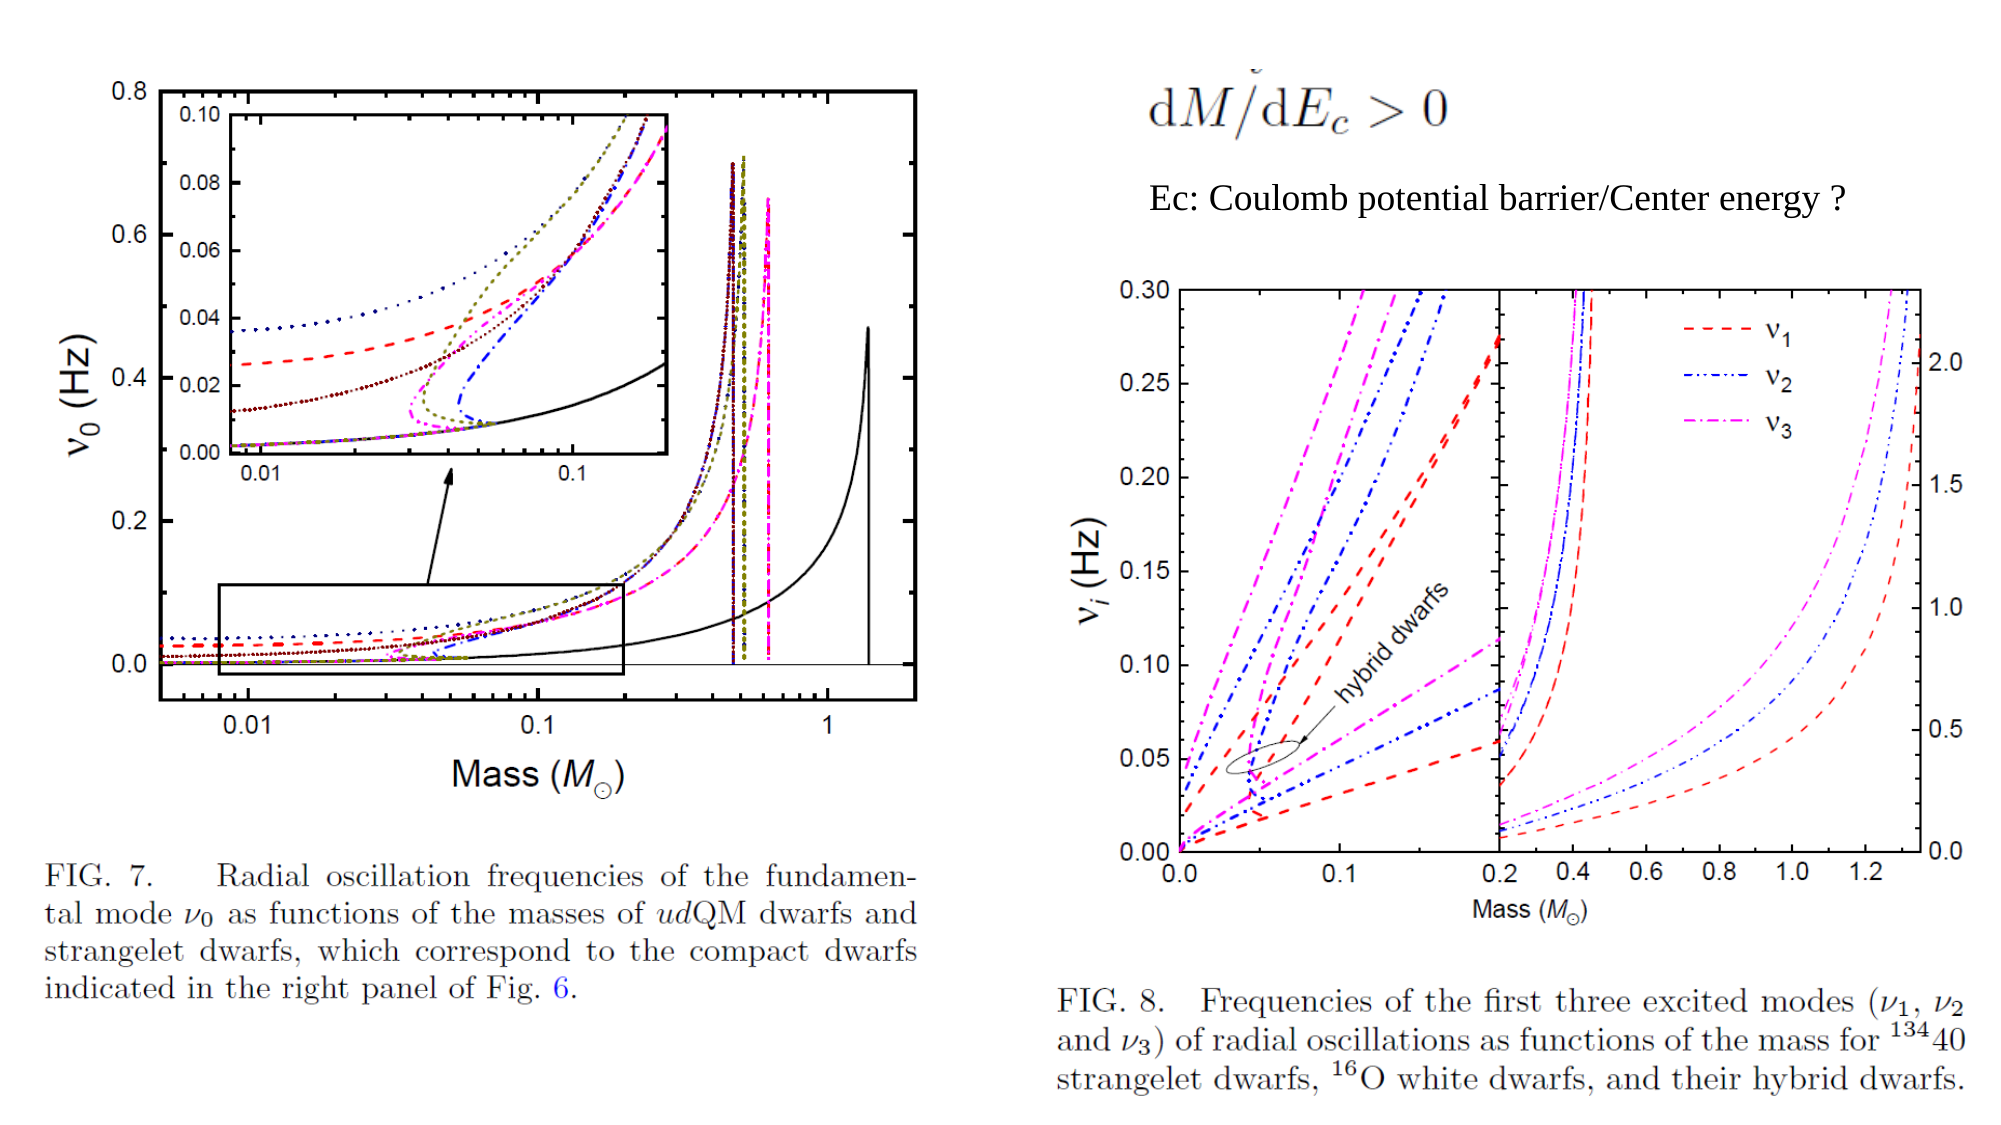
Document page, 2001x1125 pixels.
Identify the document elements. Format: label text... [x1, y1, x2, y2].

picture [0, 50, 1995, 1125]
picture [1141, 69, 1463, 147]
text_box Ec: Coulomb potential barrier/Center energy ? [1134, 165, 1863, 225]
